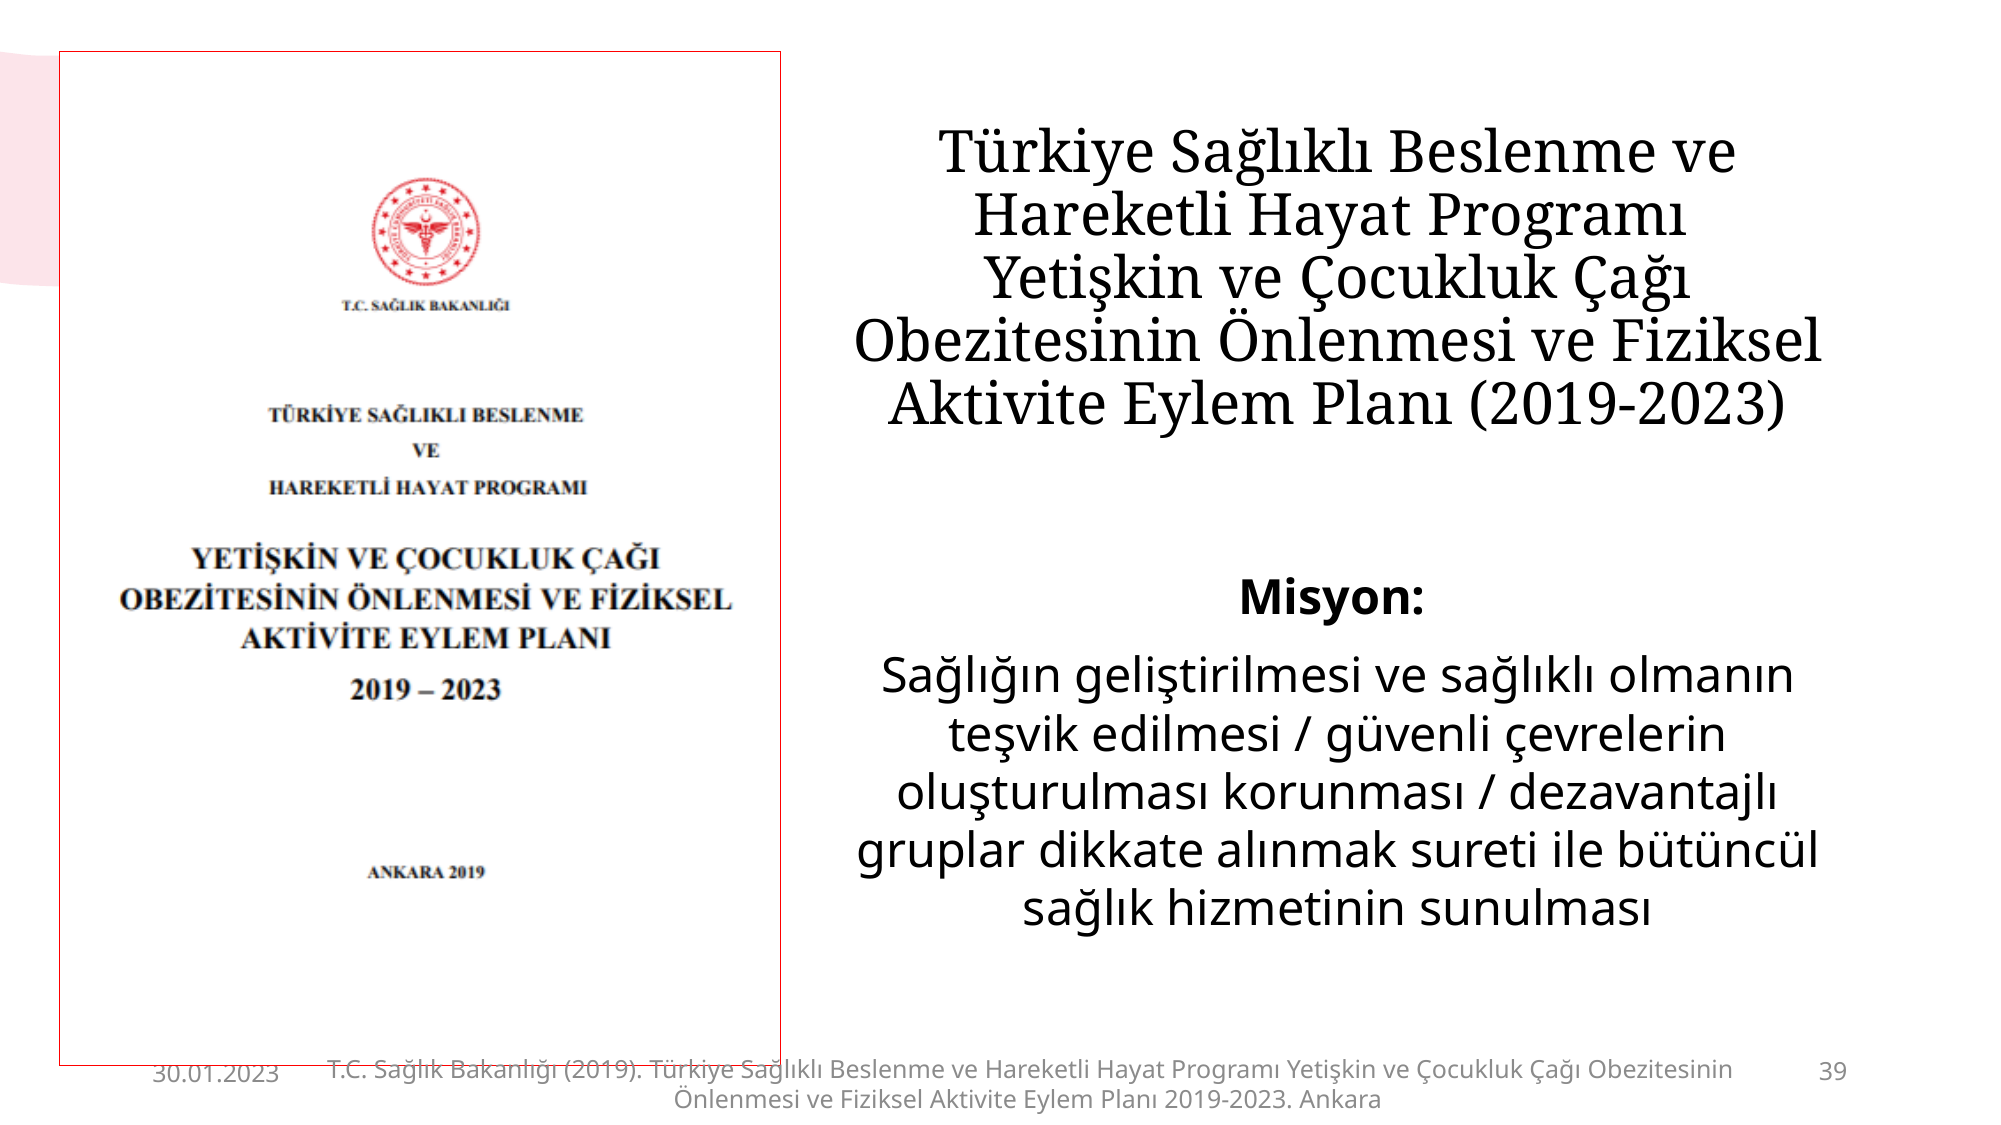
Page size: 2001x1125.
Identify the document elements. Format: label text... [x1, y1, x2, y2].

title Türkiye Sağlıklı Beslenme ve Hareketli Hayat Programı Yetişkin ve Çocukluk Çağı Obezitesinin Önlenmesi ve Fiziksel Aktivite Eylem Planı (2019-2023) [797, 52, 1880, 507]
slide_number 39 [1811, 1042, 1863, 1103]
footer T.C. Sağlık Bakanlığı (2019). Türkiye Sağlıklı Beslenme ve Hareketli Hayat Programı Yetişkin ve Çocukluk Çağı Obezitesinin Önlenmesi ve Fiziksel Aktivite Eylem Planı 2019-2023. Ankara [252, 1042, 1811, 1125]
picture [59, 51, 781, 1066]
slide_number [137, 1066, 252, 1103]
list Misyon: Sağlığın geliştirilmesi ve sağlıklı olmanın teşvik edilmesi / güvenli çevrelerin oluşturulması korunması / dezavantajlı gruplar dikkate alınmak sureti ile bütüncül sağlık hizmetinin sunulması [824, 558, 1853, 945]
